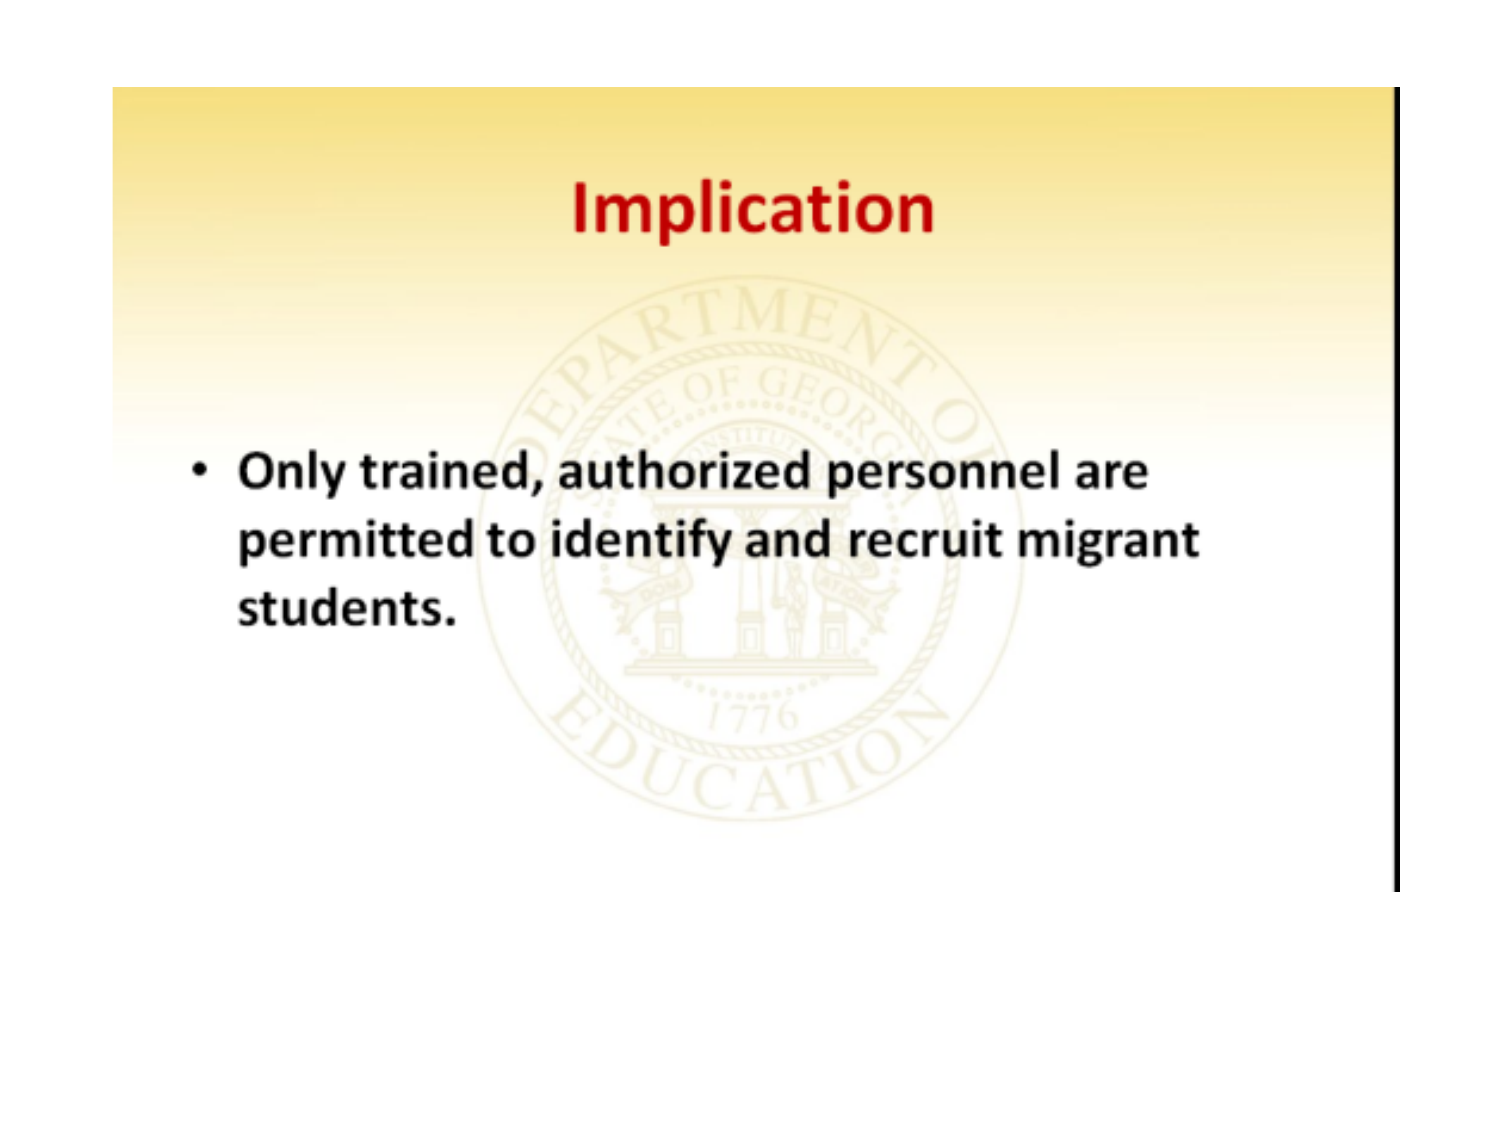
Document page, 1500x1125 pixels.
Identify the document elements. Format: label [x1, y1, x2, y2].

picture [112, 87, 1401, 892]
